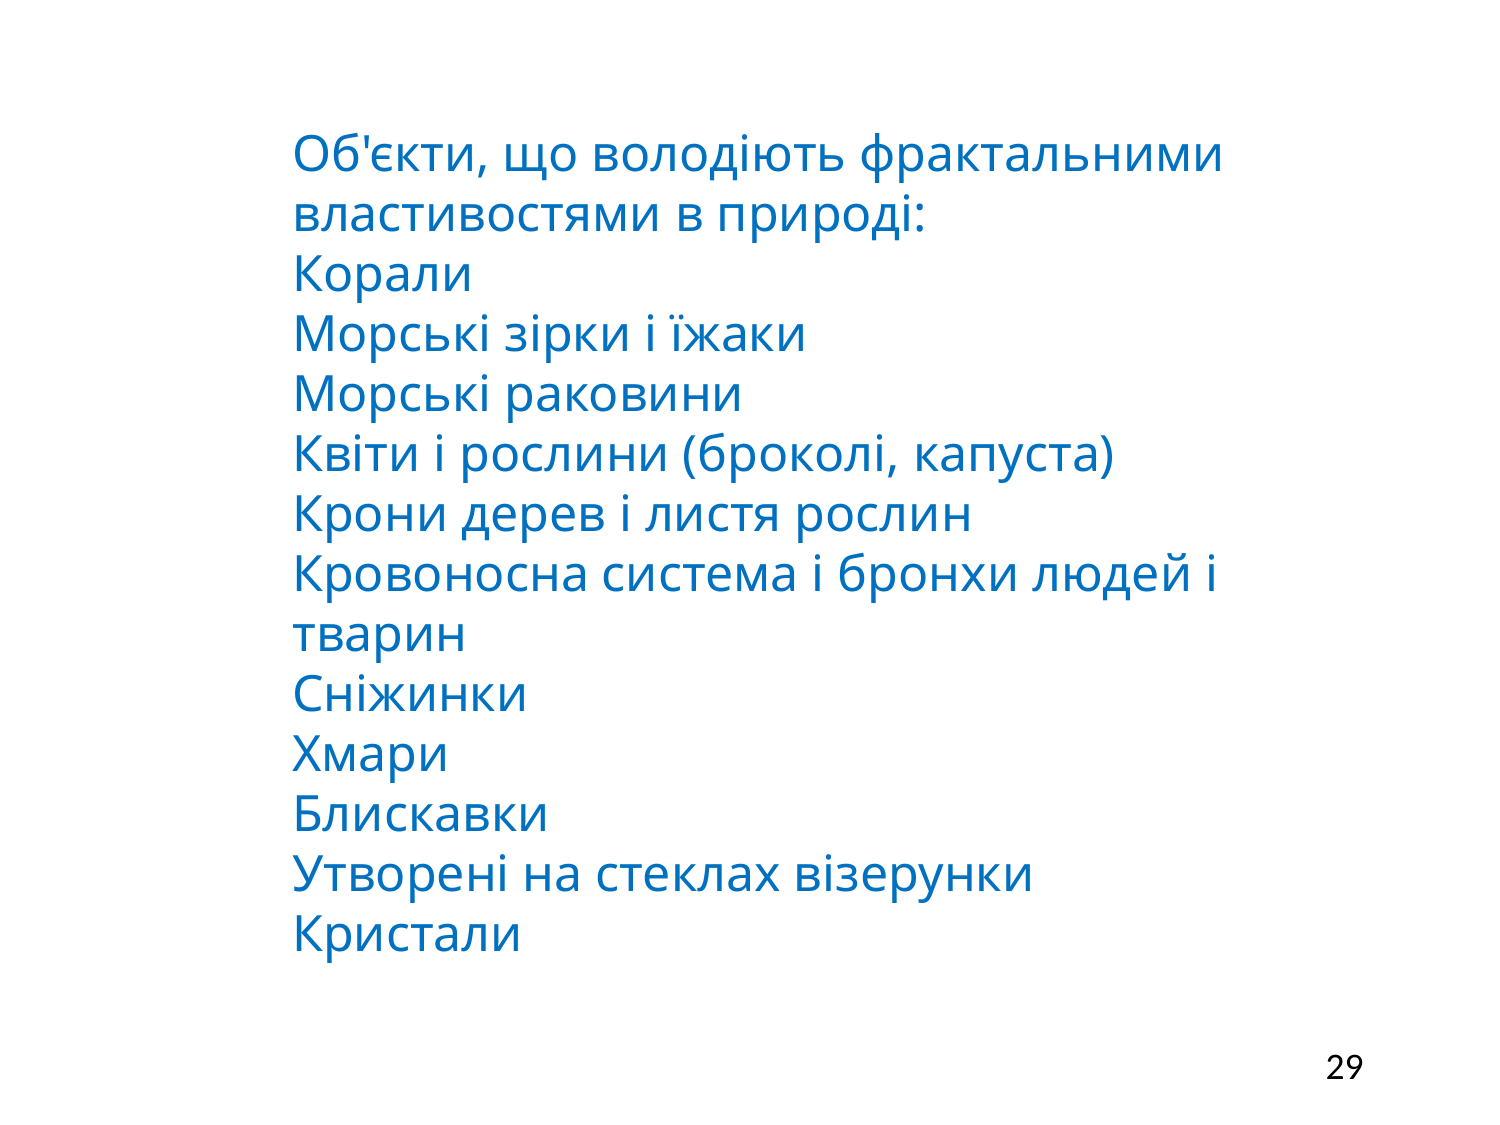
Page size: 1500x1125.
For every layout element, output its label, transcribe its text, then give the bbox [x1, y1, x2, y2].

text_box 29 [1310, 1034, 1500, 1095]
text_box Об'єкти, що володіють фрактальними властивостями в природі: Корали Морські зірки і їжаки Морські раковини Квіти і рослини (броколі, капуста) Крони дерев і листя рослин Кровоносна система і бронхи людей і тварин Сніжинки Хмари Блискавки Утворені на стеклах візерунки Кристали [277, 113, 1255, 969]
